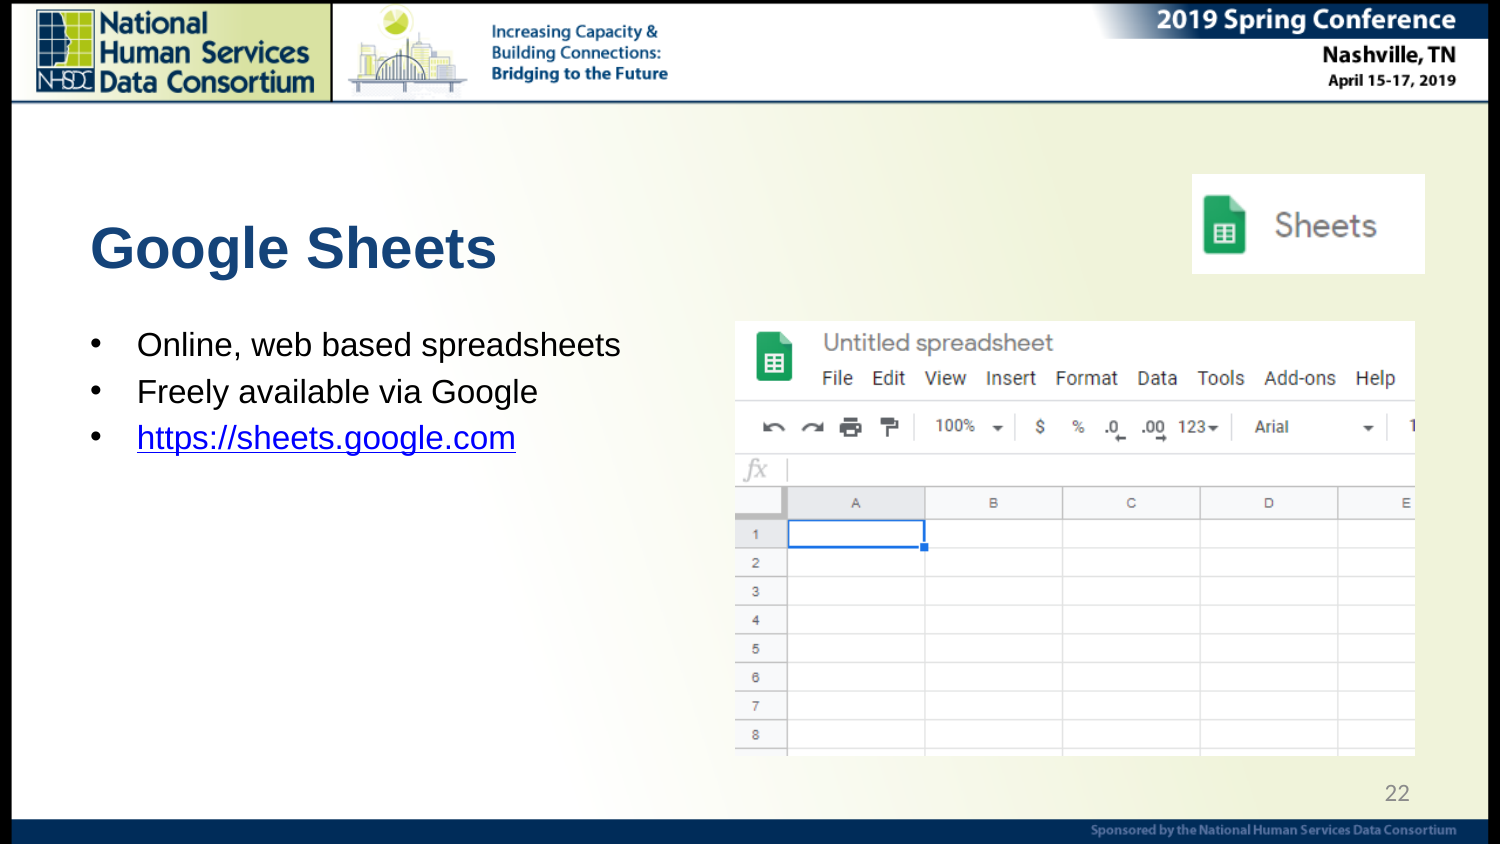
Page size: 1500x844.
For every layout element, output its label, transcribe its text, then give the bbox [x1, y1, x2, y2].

title Google Sheets [75, 174, 1425, 316]
picture [0, 0, 1500, 844]
list Online, web based spreadsheets Freely available via Google https://sheets.google.com [75, 315, 724, 754]
slide_number 22 [1074, 769, 1425, 815]
